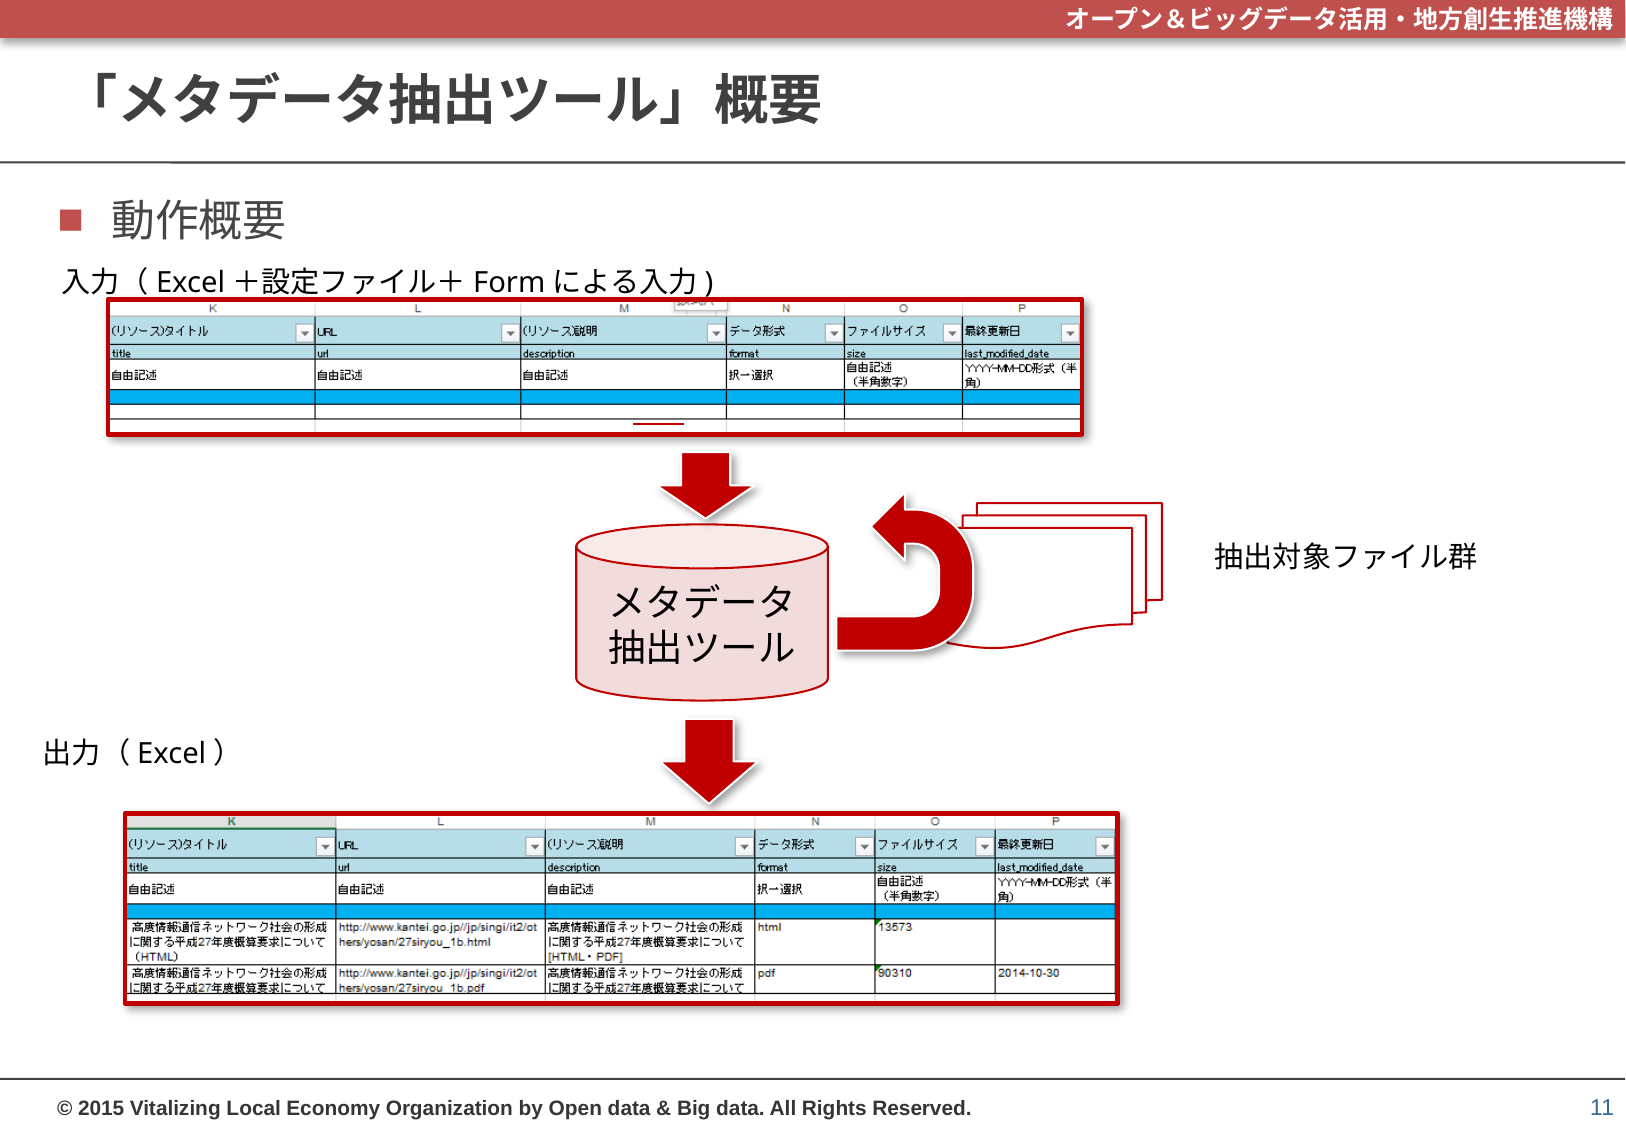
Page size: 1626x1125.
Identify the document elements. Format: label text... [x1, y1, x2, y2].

picture [109, 301, 1080, 389]
picture [127, 815, 1116, 903]
text_box [959, 503, 1162, 649]
title 「メタデータ抽出ツール」概要 [63, 49, 1563, 146]
slide_number 11 [1557, 1082, 1625, 1125]
text_box [659, 718, 759, 804]
text_box [656, 452, 755, 519]
text_box 出力（Excel） [27, 726, 264, 777]
text_box 入力（Excel＋設定ファイル＋Formによる入力) [46, 256, 736, 306]
text_box [836, 492, 974, 651]
picture [127, 920, 1116, 1002]
list 動作概要 [57, 187, 1559, 1052]
text_box 抽出対象ファイル群 [1199, 531, 1493, 581]
picture [109, 405, 1080, 433]
text_box メタデータ 抽出ツール [576, 524, 828, 701]
